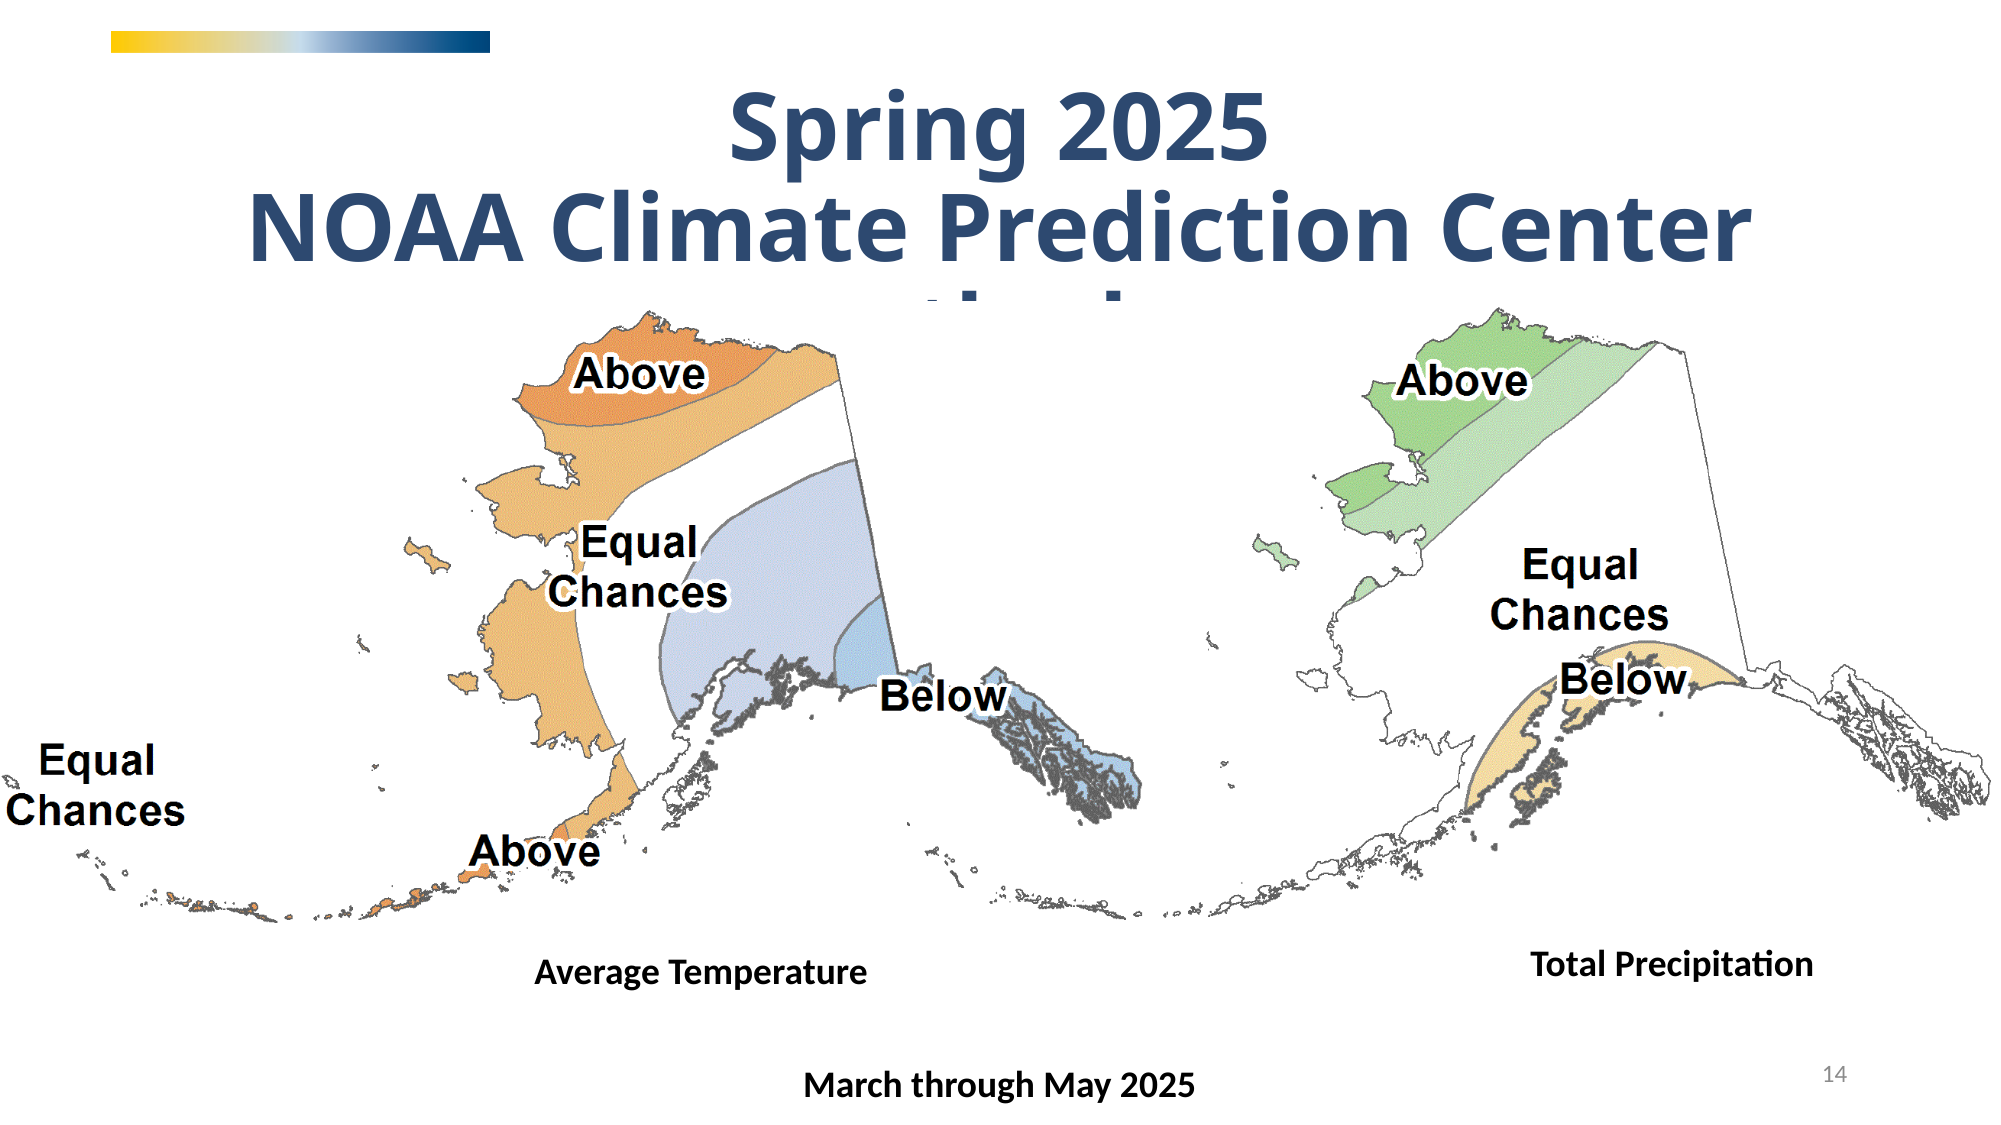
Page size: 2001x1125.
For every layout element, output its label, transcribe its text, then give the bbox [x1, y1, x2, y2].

title Spring 2025 NOAA Climate Prediction Center outlooks [137, 72, 1863, 290]
picture [111, 31, 490, 53]
slide_number 14 [1412, 1042, 1863, 1103]
picture [0, 301, 2000, 945]
text_box Average Temperature [519, 945, 884, 1000]
text_box March through May 2025 [788, 1052, 1212, 1113]
text_box Total Precipitation [1515, 945, 1830, 992]
